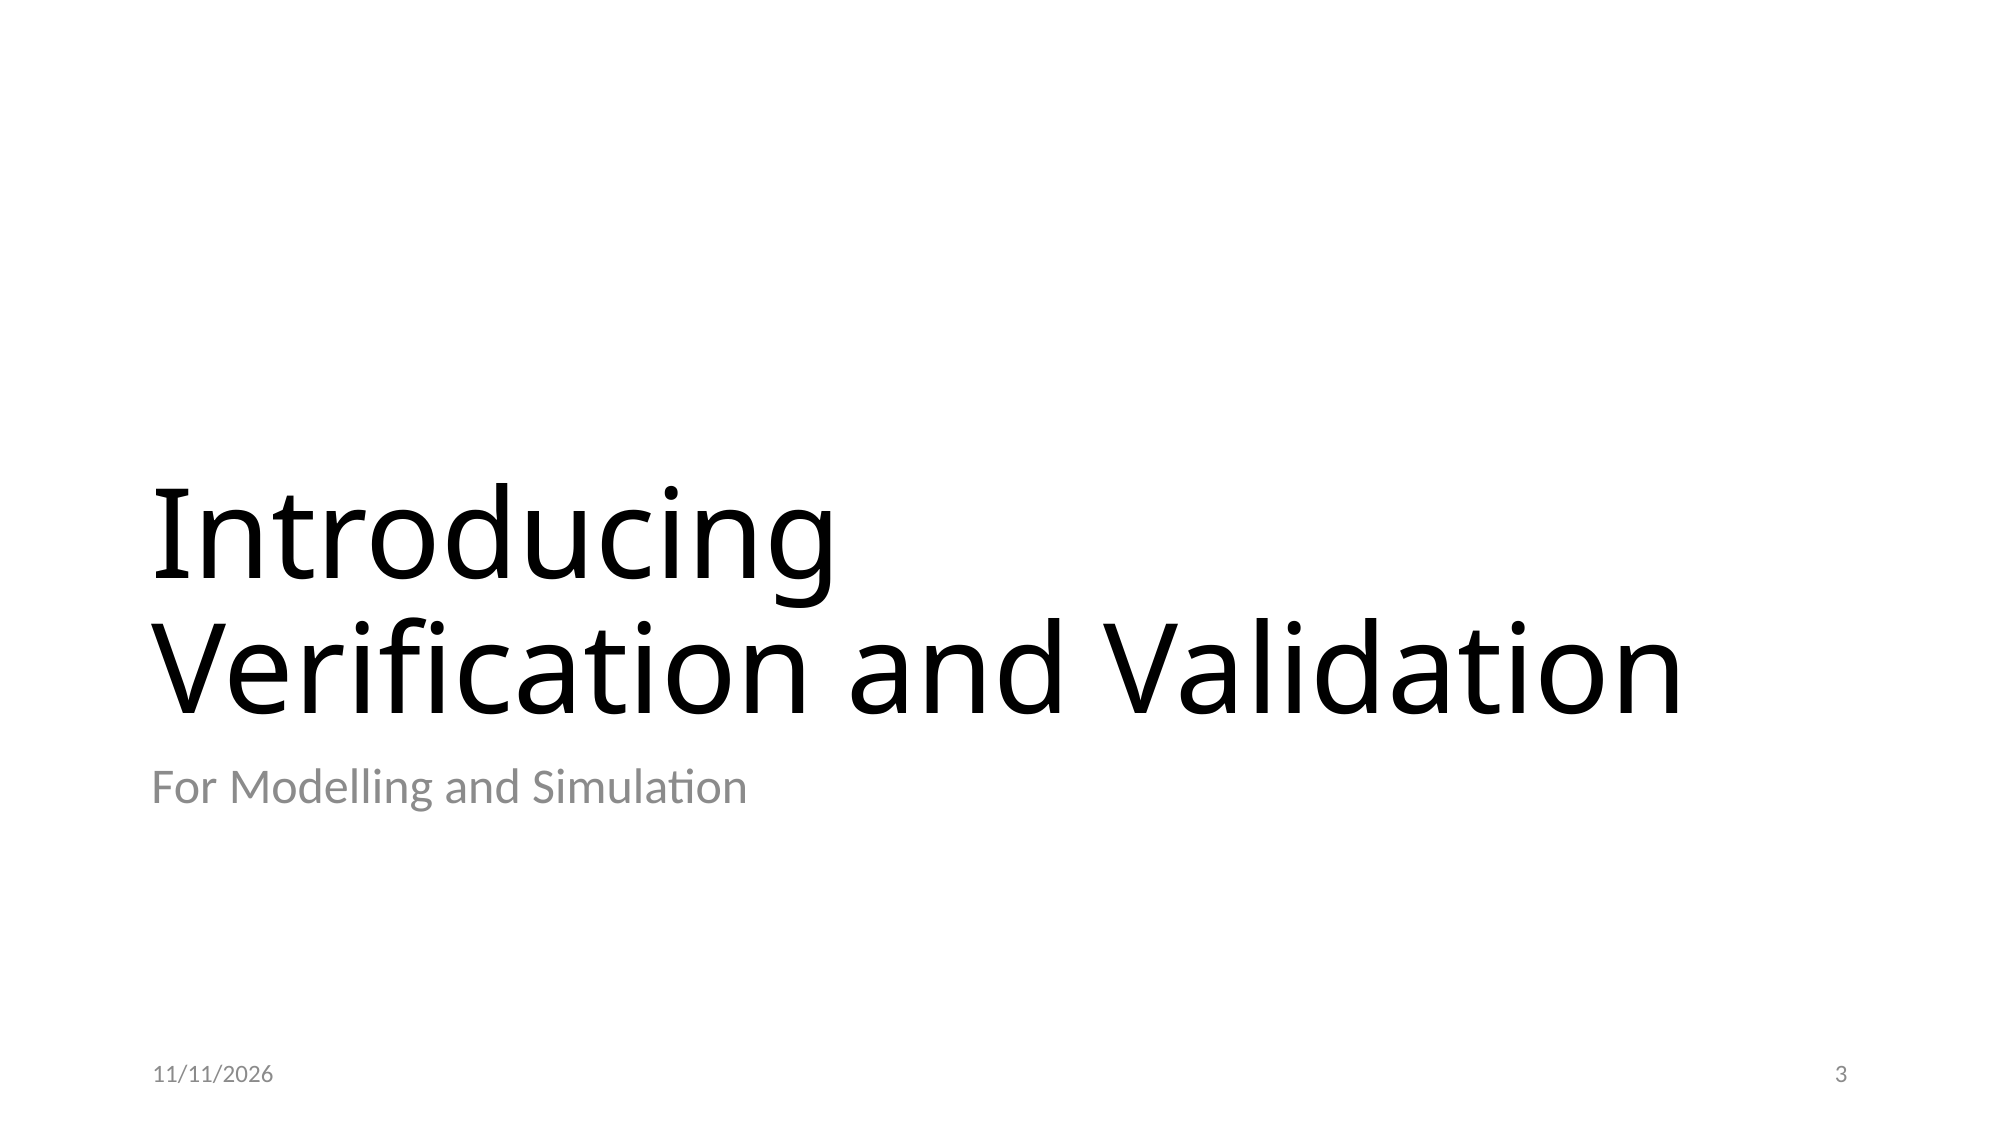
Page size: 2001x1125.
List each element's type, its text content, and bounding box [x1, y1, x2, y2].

slide_number 3 [1412, 1042, 1863, 1103]
list For Modelling and Simulation [136, 752, 1862, 999]
title Introducing Verification and Validation [136, 280, 1862, 749]
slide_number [137, 1042, 588, 1103]
